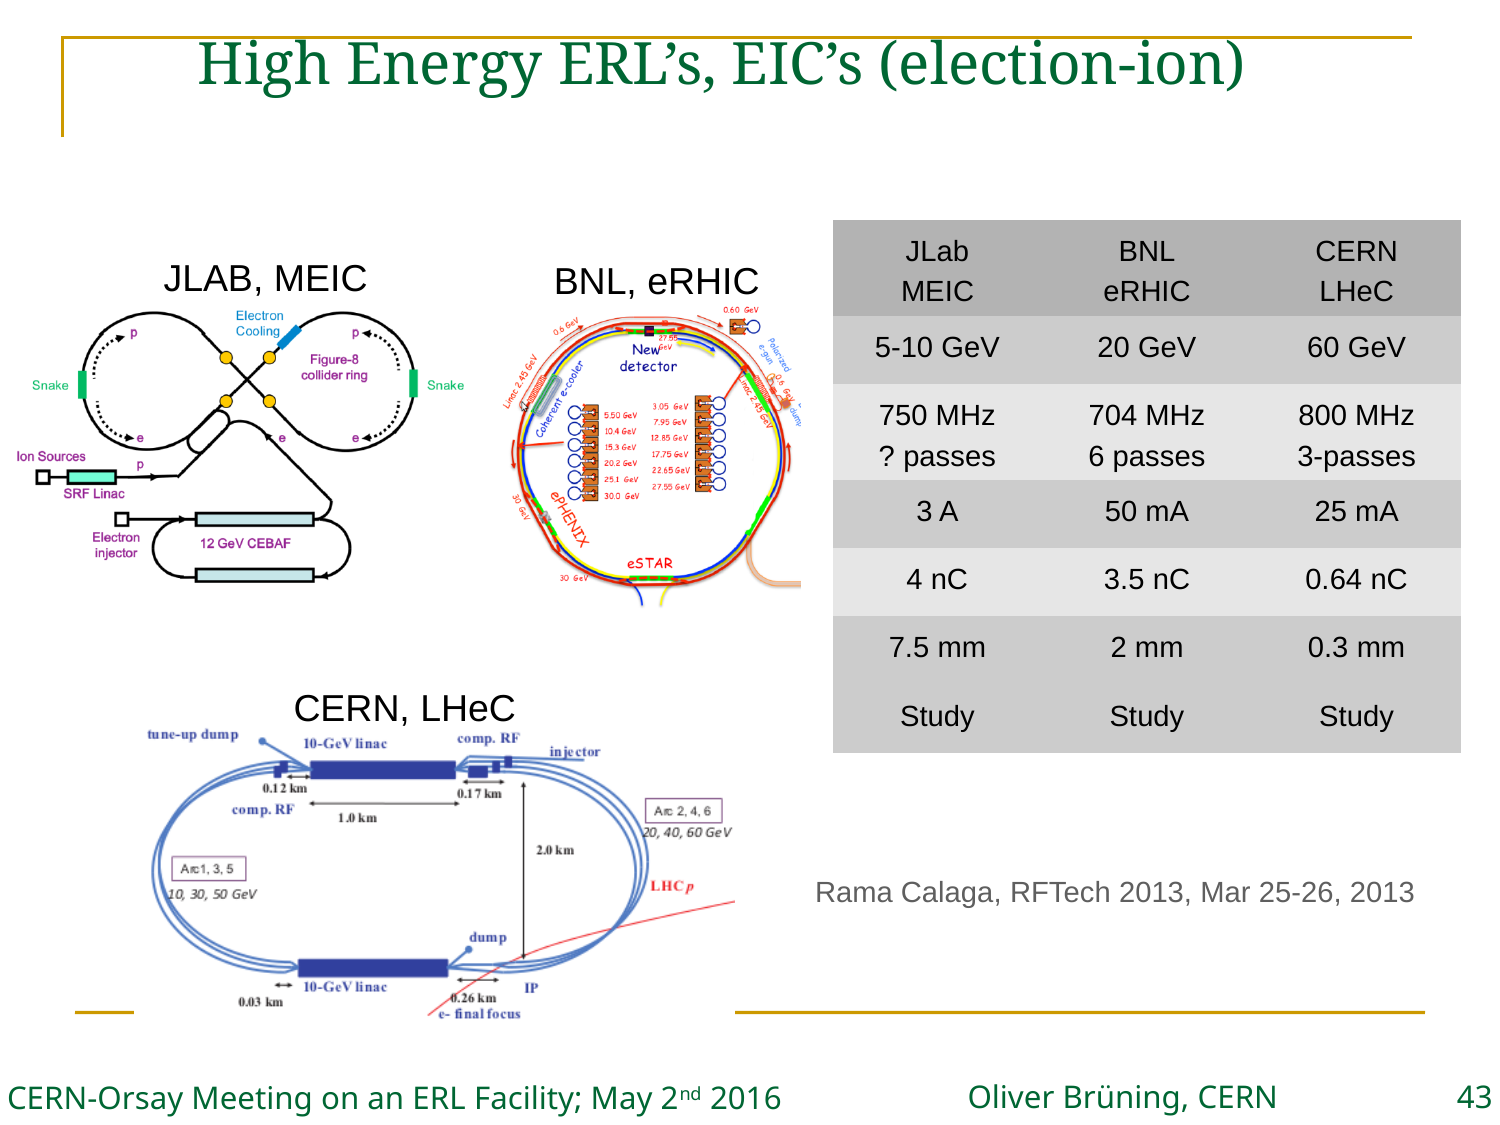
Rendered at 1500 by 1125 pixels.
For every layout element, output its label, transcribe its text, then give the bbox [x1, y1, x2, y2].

table_header BNL eRHIC [1042, 220, 1252, 316]
table_cell 2 mm [1042, 616, 1252, 685]
table_cell 0.64 nC [1252, 548, 1461, 616]
table_cell Study [833, 685, 1042, 753]
table_cell 5-10 GeV [833, 316, 1042, 384]
table_header JLab MEIC [833, 220, 1042, 316]
table_cell 50 mA [1042, 480, 1252, 548]
text_box CERN, LHeC [278, 666, 517, 703]
table_cell 25 mA [1252, 480, 1461, 548]
table_cell 20 GeV [1042, 316, 1252, 384]
title High Energy ERL’s, EIC’s (election-ion) [182, 18, 1270, 138]
table_cell 750 MHz ? passes [833, 384, 1042, 480]
table_cell Study [1252, 685, 1461, 753]
table_cell Study [1042, 685, 1252, 753]
table_cell 0.3 mm [1252, 616, 1461, 685]
table_cell 3.5 nC [1042, 548, 1252, 616]
picture [134, 704, 736, 1028]
text_box JLAB, MEIC [148, 235, 380, 304]
picture [500, 304, 801, 610]
picture [14, 305, 466, 586]
table_cell 800 MHz 3-passes [1252, 384, 1461, 480]
table_cell 7.5 mm [833, 616, 1042, 685]
table_header CERN LHeC [1252, 220, 1461, 316]
table_cell 60 GeV [1252, 316, 1461, 384]
text_box Rama Calaga, RFTech 2013, Mar 25-26, 2013 [800, 866, 1481, 924]
text_box BNL, eRHIC [538, 238, 766, 303]
table_cell 4 nC [833, 548, 1042, 616]
table_cell 704 MHz 6 passes [1042, 384, 1252, 480]
table_cell 3 A [833, 480, 1042, 548]
